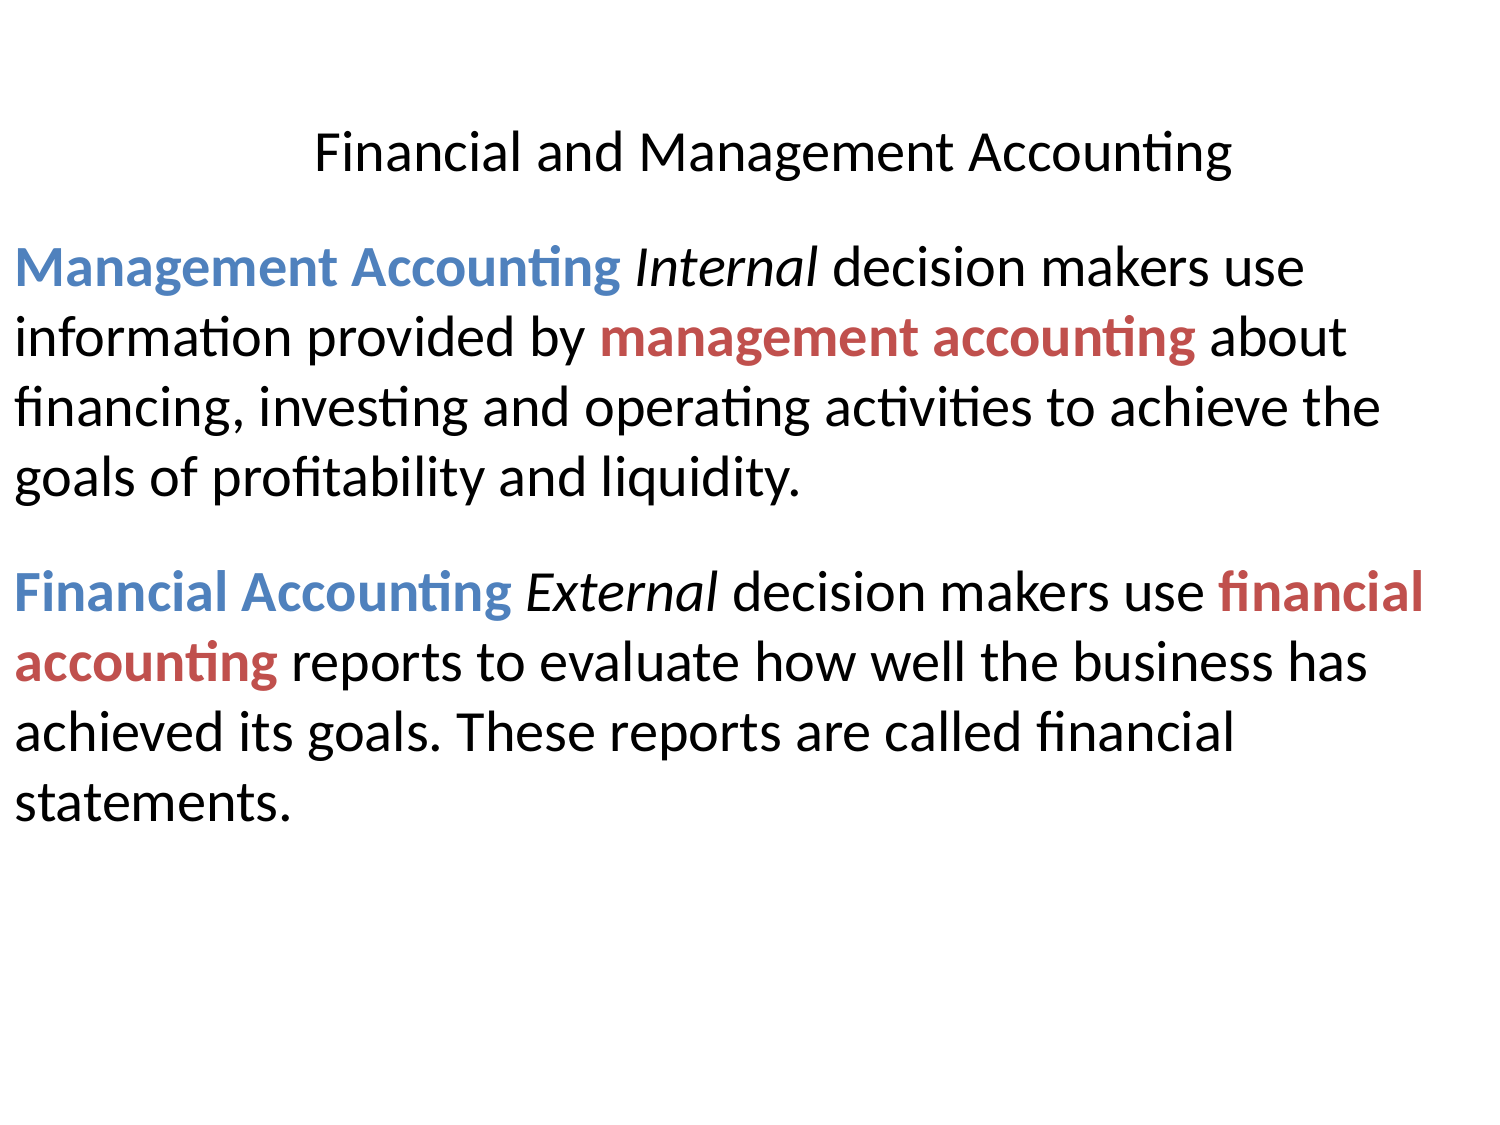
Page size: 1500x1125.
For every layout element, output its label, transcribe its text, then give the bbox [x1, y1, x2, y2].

text_box Financial and Management Accounting Management Accounting Internal decision makers use information provided by management accounting about financing, investing and operating activities to achieve the goals of profitability and liquidity. Financial Accounting External decision makers use financial accounting reports to evaluate how well the business has achieved its goals. These reports are called financial statements. [0, 105, 1500, 841]
